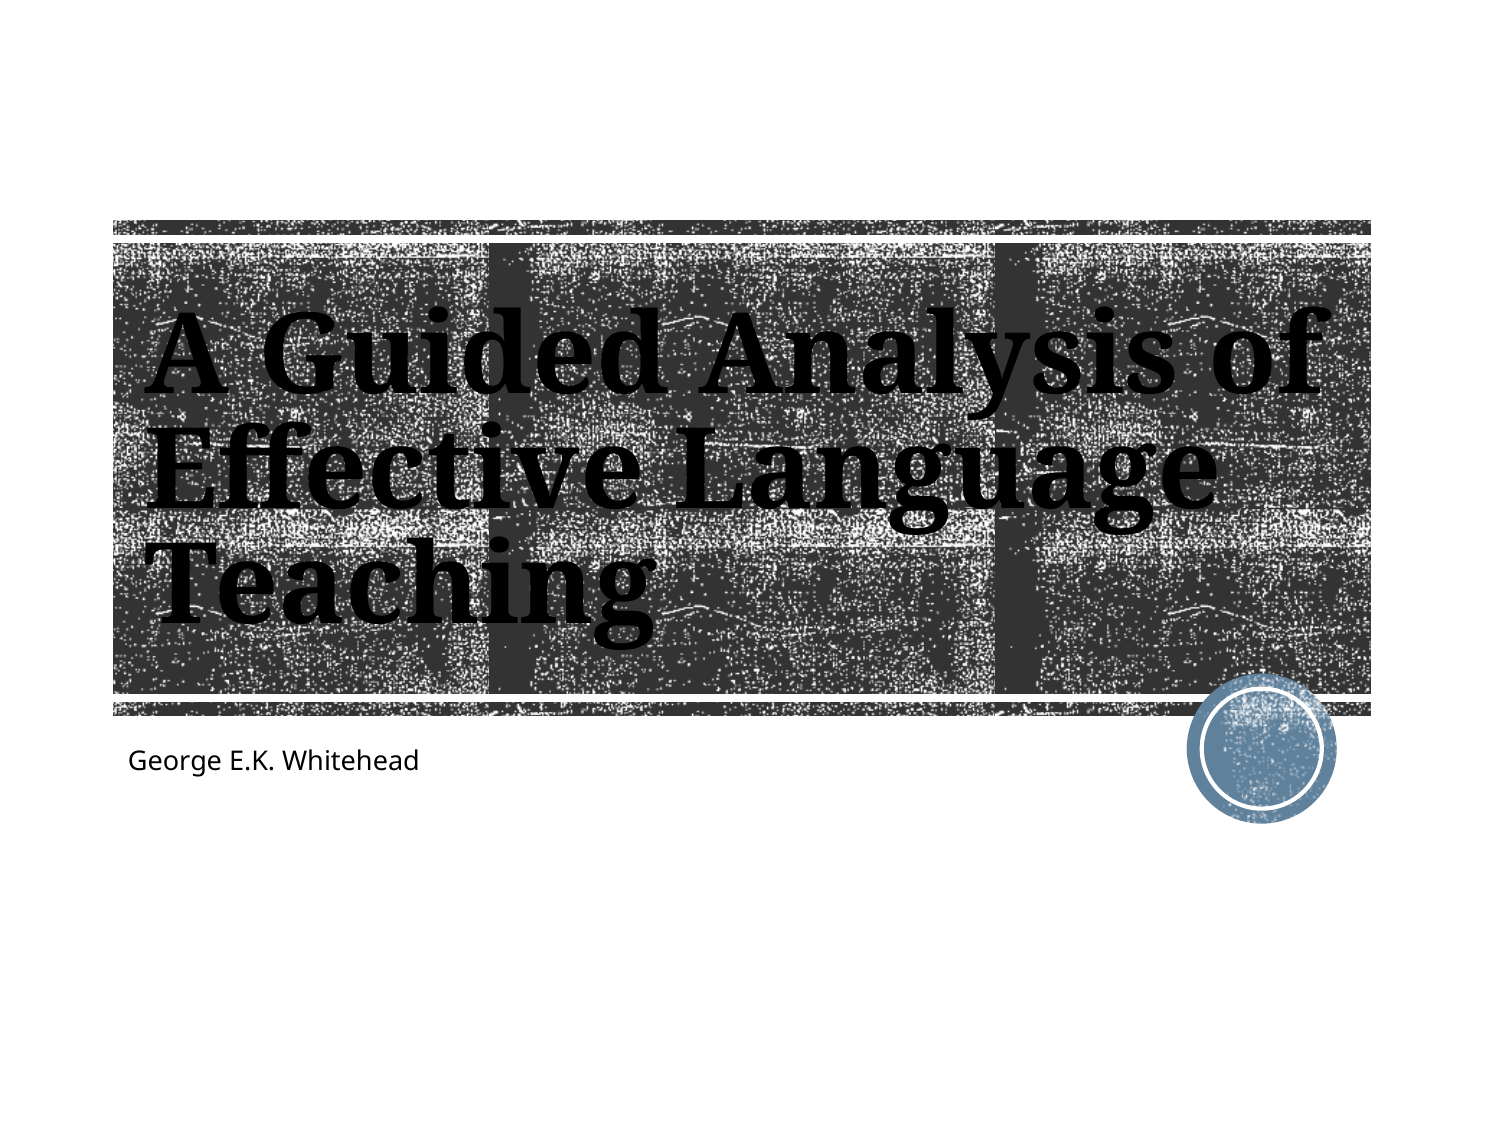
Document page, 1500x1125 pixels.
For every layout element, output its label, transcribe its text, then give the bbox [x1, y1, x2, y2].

title A Guided Analysis of Effective Language Teaching [129, 255, 1356, 693]
subtitle George E.K. Whitehead [112, 739, 438, 776]
